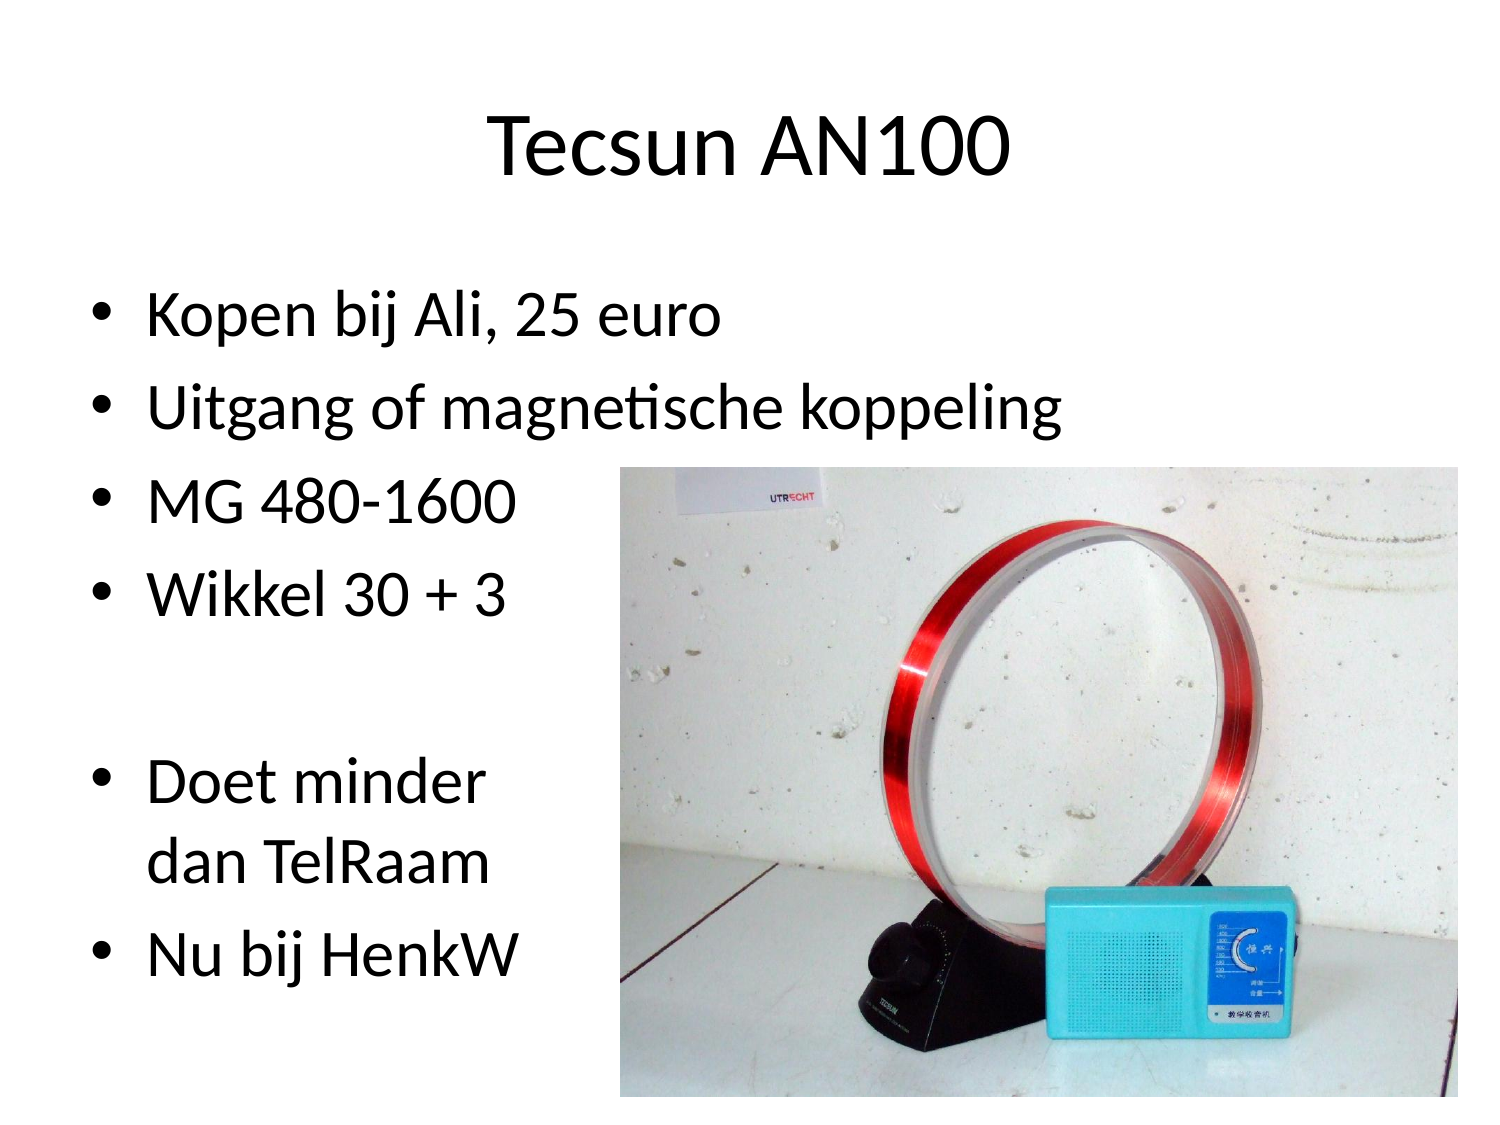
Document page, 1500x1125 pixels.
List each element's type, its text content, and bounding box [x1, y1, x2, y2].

list Kopen bij Ali, 25 euro Uitgang of magnetische koppeling MG 480-1600 Wikkel 30 + 3 Doet minder dan TelRaam Nu bij HenkW [75, 262, 1425, 1080]
picture [619, 467, 1458, 1097]
title Tecsun AN100 [75, 45, 1425, 233]
